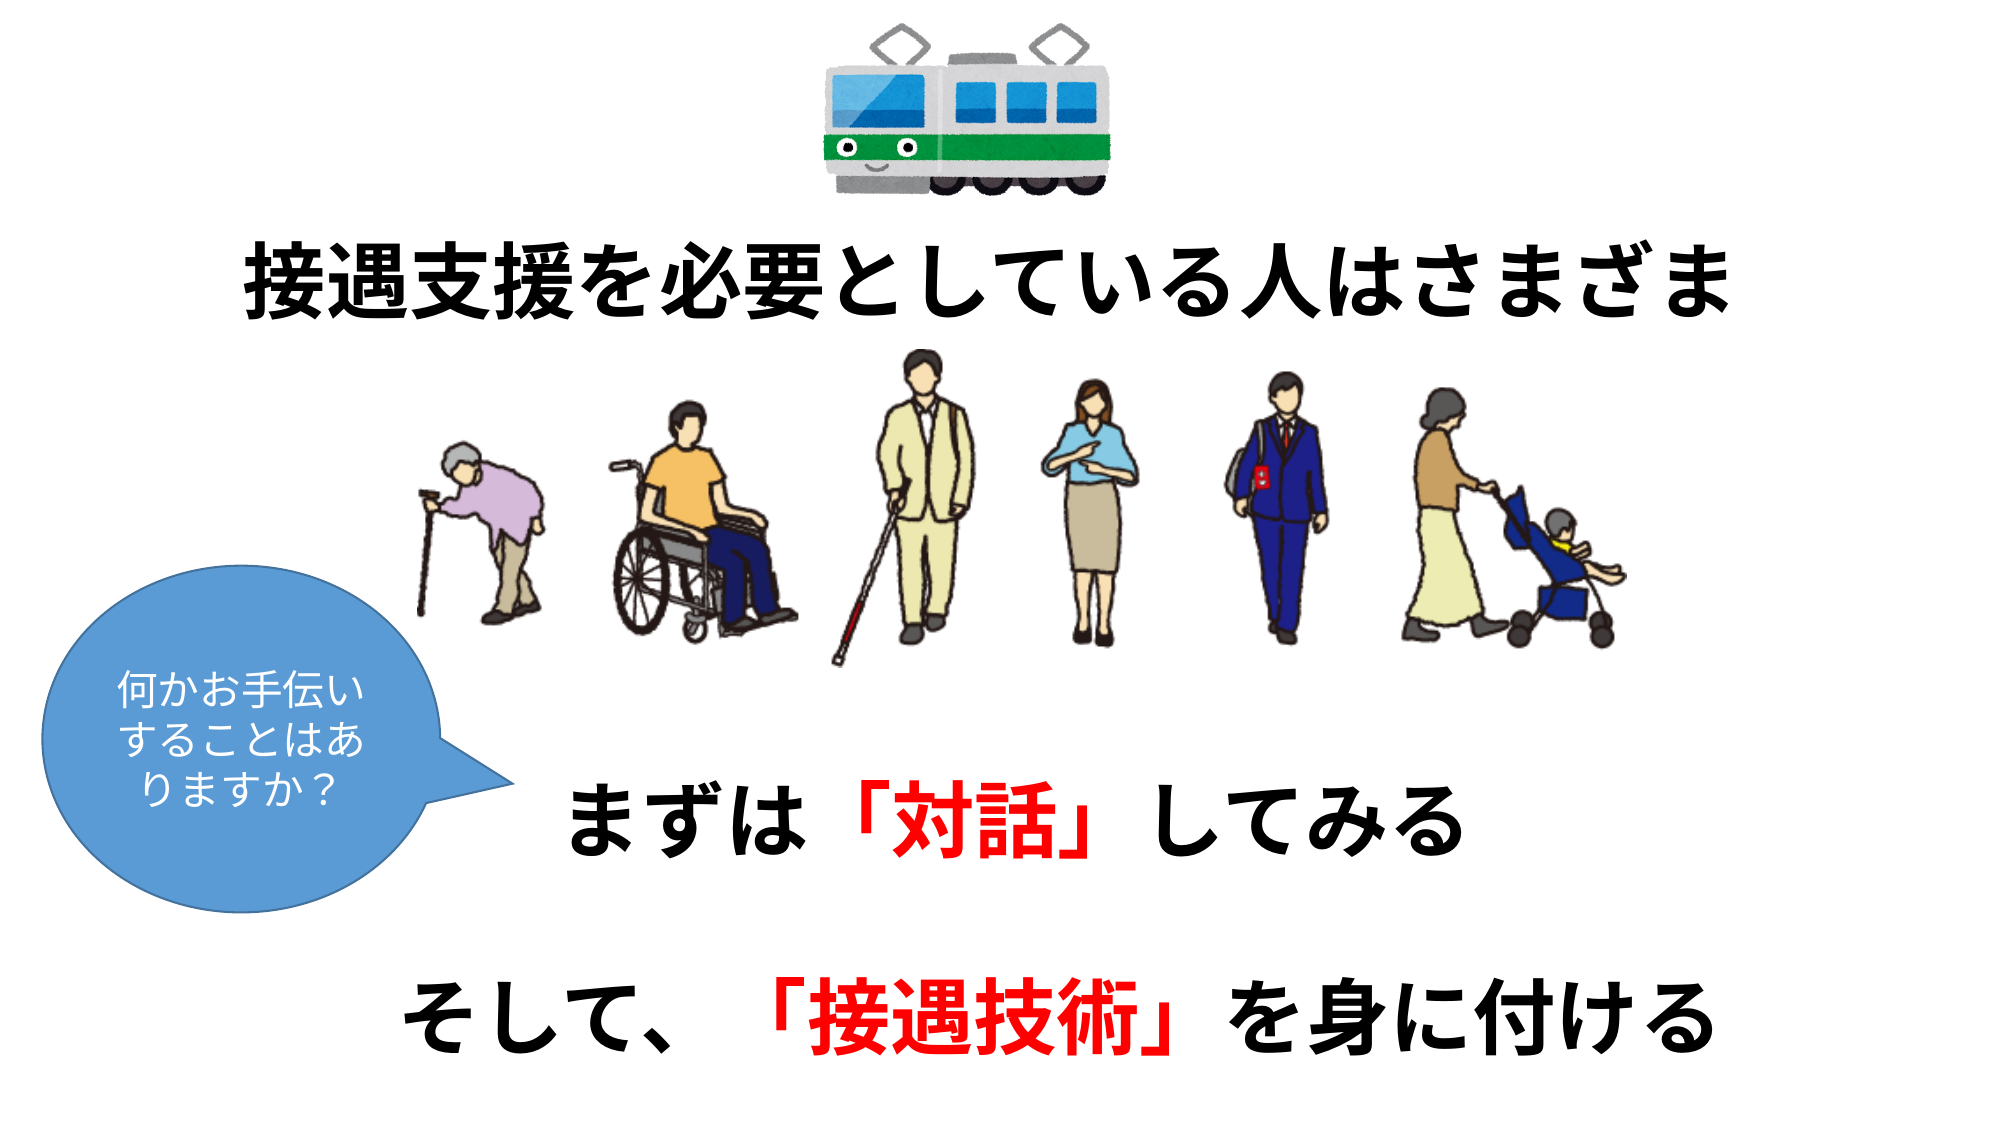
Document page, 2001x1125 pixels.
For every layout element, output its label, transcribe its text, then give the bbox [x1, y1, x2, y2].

text_box 何かお手伝いすることはありますか？ [41, 564, 516, 914]
text_box まずは「対話」してみる [543, 761, 1506, 876]
picture [416, 349, 1627, 668]
text_box 接遇支援を必要としている人はさまざま [228, 221, 1862, 337]
text_box そして、「接遇技術」を身に付ける [382, 958, 1755, 1073]
picture [818, 19, 1118, 202]
